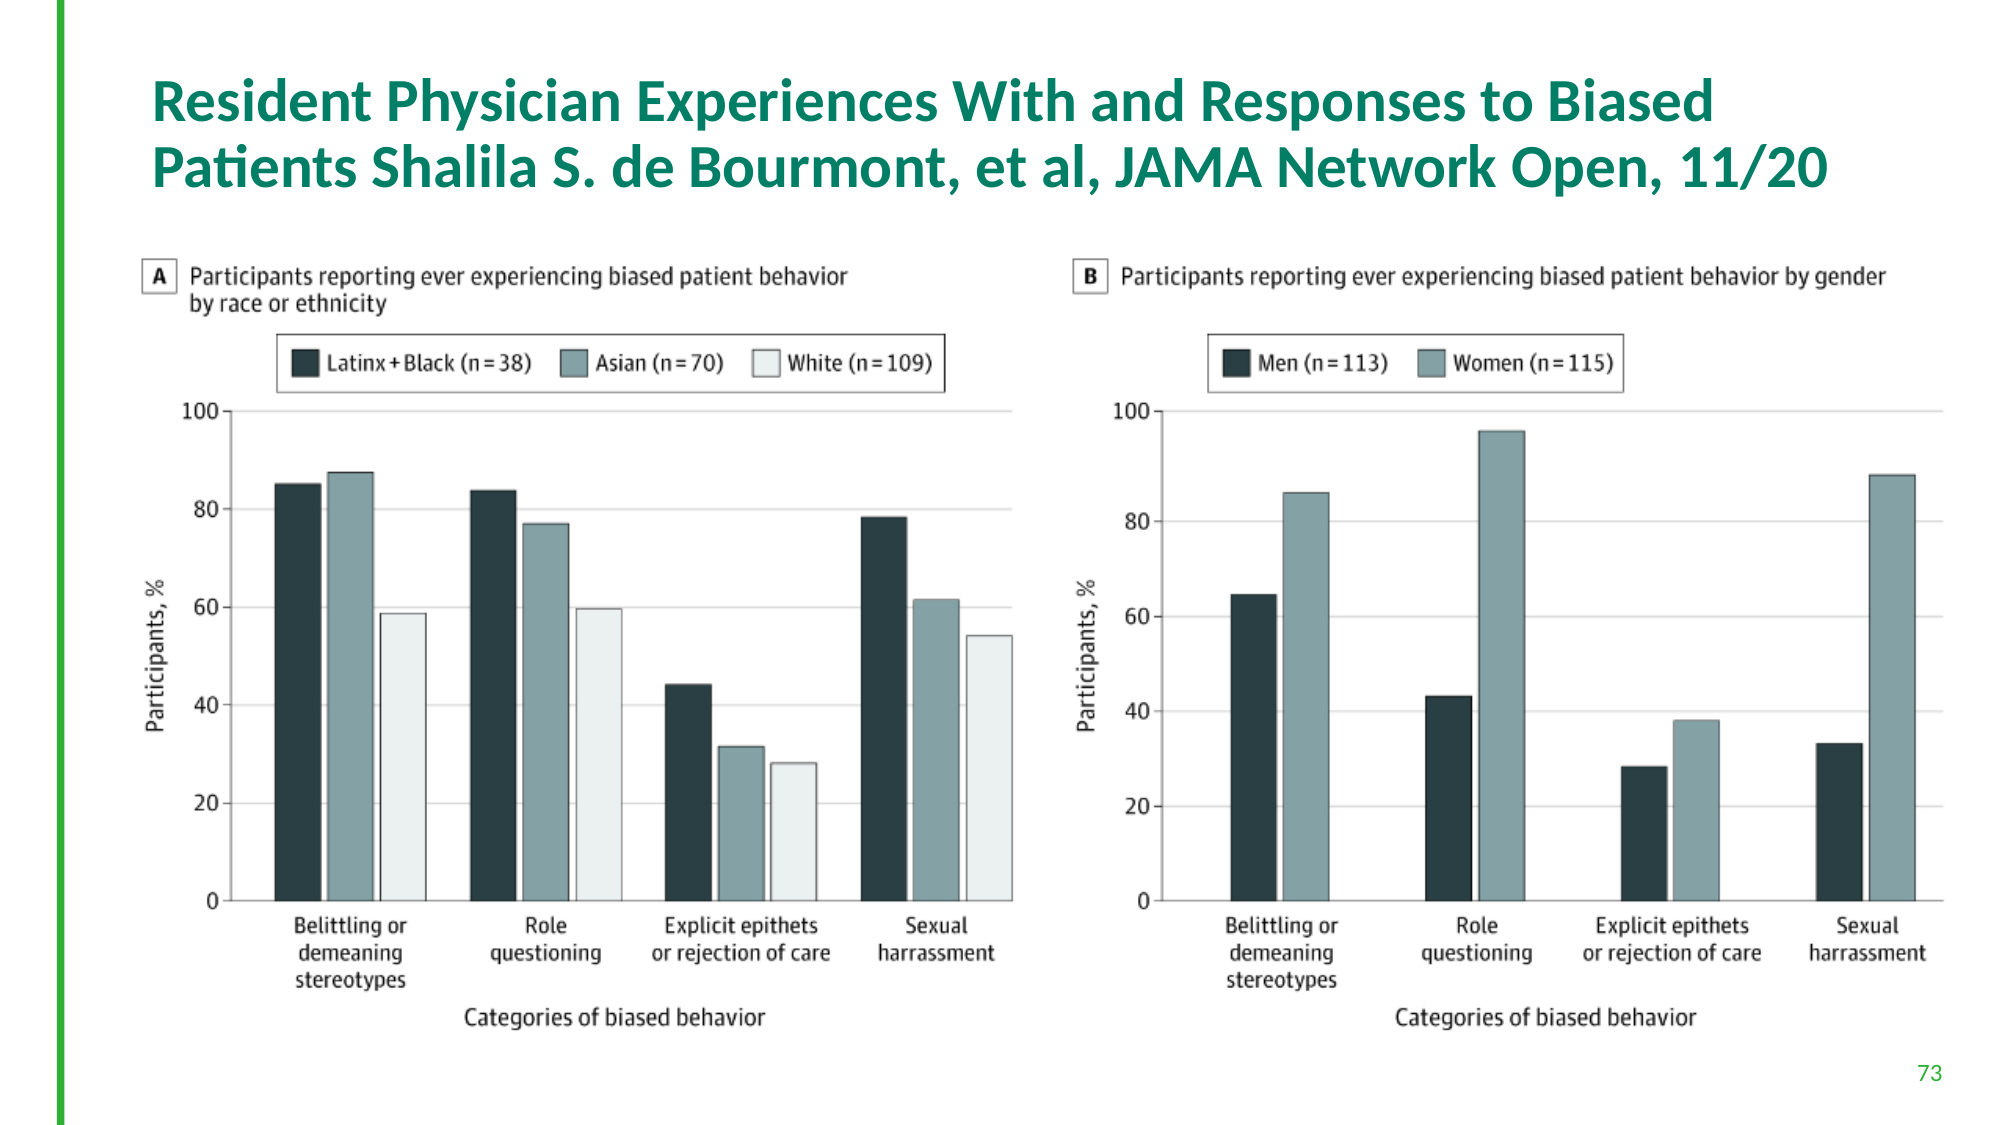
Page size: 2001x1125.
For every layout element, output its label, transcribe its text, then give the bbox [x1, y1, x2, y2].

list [137, 254, 1949, 1035]
slide_number 73 [1434, 1048, 1958, 1094]
title Resident Physician Experiences With and Responses to Biased Patients Shalila S. de Bourmont, et al, JAMA Network Open, 11/20 [137, 59, 1863, 210]
